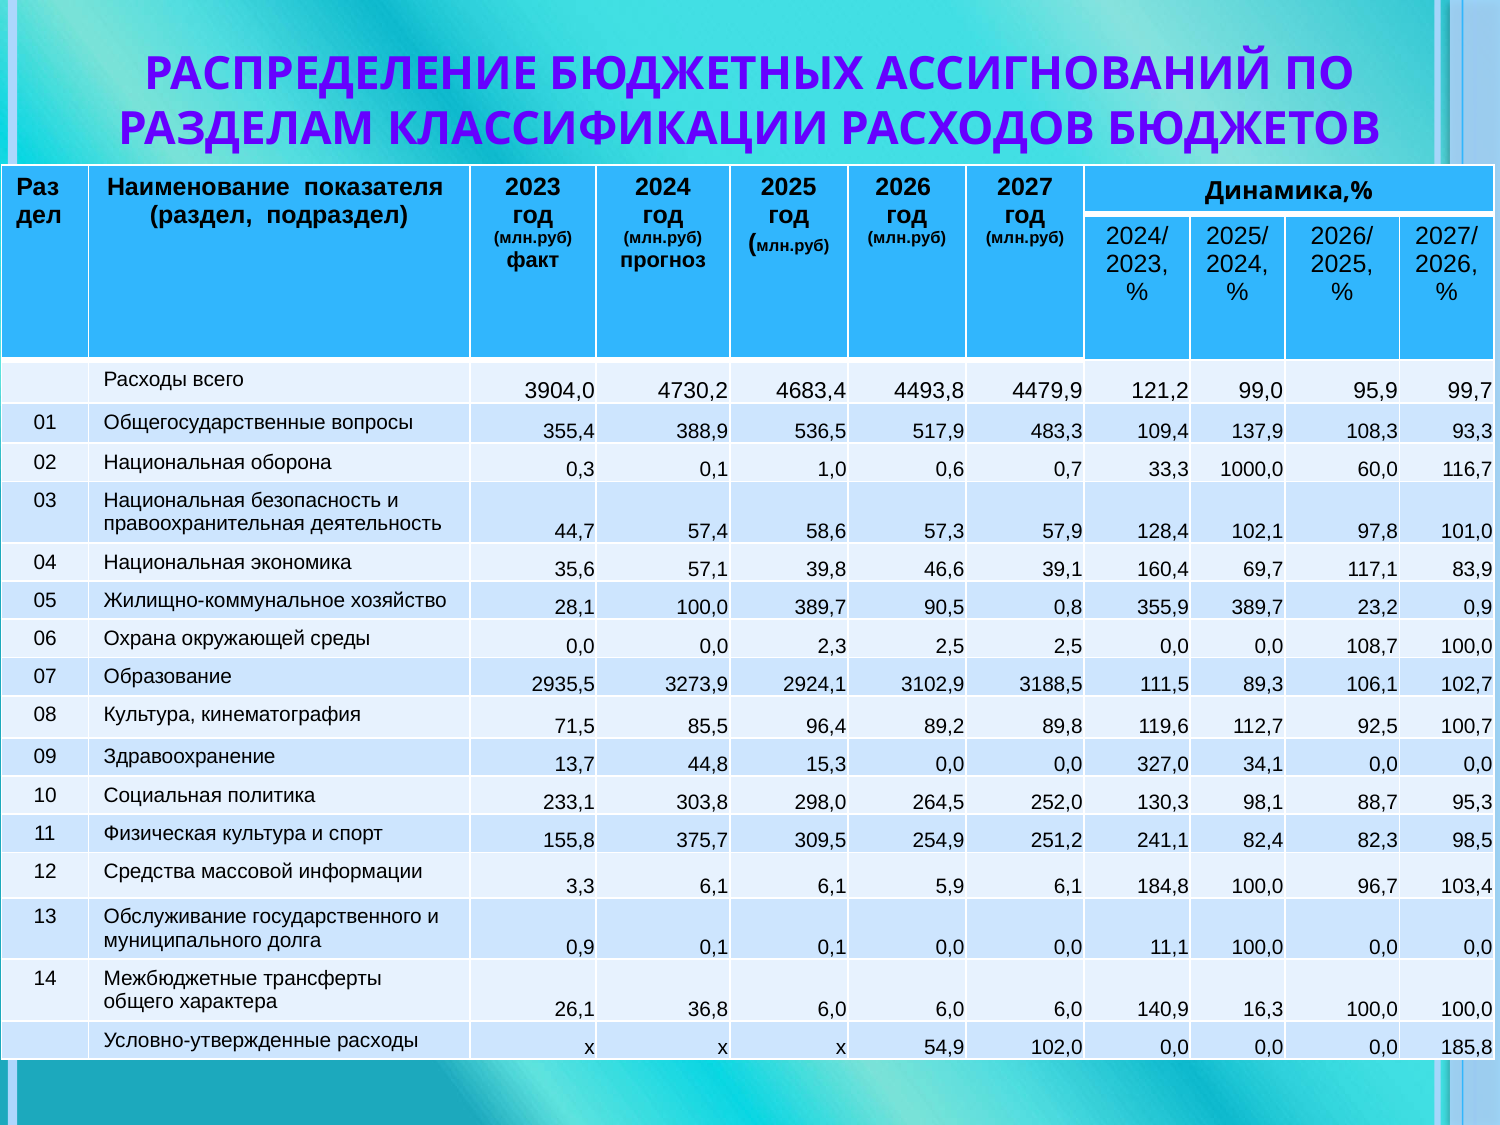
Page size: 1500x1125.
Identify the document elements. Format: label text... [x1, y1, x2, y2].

table_cell 6,0 [967, 960, 1083, 1020]
table_cell 39,8 [731, 544, 847, 580]
table_cell 39,1 [967, 544, 1083, 580]
table_cell 108,3 [1286, 404, 1399, 442]
table_cell 58,6 [731, 482, 847, 542]
table_cell 2026/ 2025, % [1286, 217, 1399, 359]
table_cell 23,2 [1286, 582, 1399, 618]
table_cell 11,1 [1085, 899, 1189, 958]
table_cell 2,5 [967, 620, 1083, 657]
table_cell 95,9 [1286, 361, 1399, 402]
table_cell 0,0 [1085, 620, 1189, 657]
table_cell 111,5 [1085, 658, 1189, 695]
table_cell Здравоохранение [89, 739, 469, 775]
table_cell 5,9 [849, 853, 965, 897]
table_cell 28,1 [471, 582, 595, 618]
table_cell 389,7 [1191, 582, 1284, 618]
picture [0, 0, 7, 164]
table_cell 83,9 [1400, 544, 1493, 580]
table_cell 100,0 [1286, 960, 1399, 1020]
table_cell 116,7 [1400, 444, 1493, 481]
table_header 2023 год (млн.руб) факт [471, 166, 595, 357]
table_cell 0,0 [1400, 899, 1493, 958]
table_cell 2,8 [1449, 0, 1461, 5]
table_cell 355,4 [471, 404, 595, 442]
table_cell 0,7 [967, 444, 1083, 481]
table_header Динамика,% [1085, 166, 1493, 211]
table_cell 3102,9 [849, 658, 965, 695]
table_cell 0,0 [1085, 1022, 1189, 1058]
table_cell 264,5 [849, 777, 965, 813]
table_cell 14 [2, 960, 88, 1020]
table_cell 2924,1 [731, 658, 847, 695]
table_cell 0,6 [849, 444, 965, 481]
table_cell 1,0 [731, 444, 847, 481]
table_cell 184,8 [1085, 853, 1189, 897]
picture [18, 1060, 1434, 1125]
table_cell 35,6 [471, 544, 595, 580]
table_cell х [731, 1022, 847, 1058]
table_cell 483,3 [967, 404, 1083, 442]
table_cell 0,0 [1286, 899, 1399, 958]
table_cell 298,0 [731, 777, 847, 813]
table_cell 09 [2, 739, 88, 775]
table_cell 130,3 [1085, 777, 1189, 813]
table_cell 26,1 [471, 960, 595, 1020]
table_cell Охрана окружающей среды [89, 620, 469, 657]
table_cell 04 [2, 544, 88, 580]
table_cell х [471, 1022, 595, 1058]
table_cell Национальная экономика [89, 544, 469, 580]
table_cell 375,7 [597, 815, 729, 852]
table_cell 4479,9 [967, 363, 1083, 402]
table_cell 69,7 [1191, 544, 1284, 580]
table_cell Расходы всего [89, 363, 469, 402]
table_cell 89,3 [1191, 658, 1284, 695]
table_header 2025 год (млн.руб) [731, 166, 847, 357]
table_cell 100,0 [1191, 899, 1284, 958]
table_cell Физическая культура и спорт [89, 815, 469, 852]
table_cell Национальная оборона [89, 444, 469, 481]
table_cell 0,0 [597, 620, 729, 657]
table_cell 33,3 [1085, 444, 1189, 481]
table_cell 0,9 [471, 899, 595, 958]
table_cell 54,9 [849, 1022, 965, 1058]
table_cell 44,7 [471, 482, 595, 542]
table_cell 140,9 [1085, 960, 1189, 1020]
table_cell 0,0 [967, 739, 1083, 775]
table_cell 0,0 [967, 899, 1083, 958]
table_cell Межбюджетные трансферты общего характера [89, 960, 469, 1020]
table_cell 4683,4 [731, 363, 847, 402]
table_cell 13 [2, 899, 88, 958]
table_cell 119,6 [1085, 697, 1189, 737]
table_cell [2, 363, 88, 402]
table_cell 0,0 [1191, 1022, 1284, 1058]
table_cell 233,1 [471, 777, 595, 813]
table_cell 0,0 [471, 620, 595, 657]
table_cell 82,3 [1286, 815, 1399, 852]
table_cell 95,3 [1400, 777, 1493, 813]
table_cell 241,1 [1085, 815, 1189, 852]
table_cell 309,5 [731, 815, 847, 852]
table_cell 34,1 [1191, 739, 1284, 775]
table_cell 0,0 [1191, 620, 1284, 657]
table_cell 6,1 [597, 853, 729, 897]
table_cell 102,1 [1191, 482, 1284, 542]
table_cell 112,7 [1191, 697, 1284, 737]
table_cell 137,9 [1191, 404, 1284, 442]
table_cell 44,8 [597, 739, 729, 775]
table_cell 0,3 [471, 444, 595, 481]
table_cell 0,0 [849, 899, 965, 958]
table_cell Социальная политика [89, 777, 469, 813]
table_cell Культура, кинематография [89, 697, 469, 737]
table_cell 93,3 [1400, 404, 1493, 442]
table_cell 92,5 [1286, 697, 1399, 737]
table_cell 10 [2, 777, 88, 813]
table_cell 108,7 [1286, 620, 1399, 657]
table_cell 109,4 [1085, 404, 1189, 442]
table_cell 16,3 [1191, 960, 1284, 1020]
table_cell 6,0 [849, 960, 965, 1020]
table_cell 96,7 [1286, 853, 1399, 897]
table_cell 36,8 [597, 960, 729, 1020]
table_cell 2027/ 2026,% [1400, 217, 1493, 359]
table_cell 536,5 [731, 404, 847, 442]
table_cell 6,0 [731, 960, 847, 1020]
table_cell 389,7 [731, 582, 847, 618]
table_cell х [597, 1022, 729, 1058]
table_cell 57,3 [849, 482, 965, 542]
table_cell 303,8 [597, 777, 729, 813]
table_cell 15,3 [731, 739, 847, 775]
table_cell 02 [2, 444, 88, 481]
table_cell 101,0 [1400, 482, 1493, 542]
table_cell 57,4 [597, 482, 729, 542]
table_cell 60,0 [1286, 444, 1399, 481]
table_cell 0,1 [597, 899, 729, 958]
table_cell 01 [2, 404, 88, 442]
table_cell 100,0 [1191, 853, 1284, 897]
table_cell Образование [89, 658, 469, 695]
table_header 2024 год (млн.руб) прогноз [597, 166, 729, 357]
table_cell 99,7 [1400, 361, 1493, 402]
table_cell 71,5 [471, 697, 595, 737]
table_cell 89,8 [967, 697, 1083, 737]
table_cell 08 [2, 697, 88, 737]
table_cell 355,9 [1085, 582, 1189, 618]
table_cell Средства массовой информации [89, 853, 469, 897]
table_cell 4730,2 [597, 363, 729, 402]
table_cell 98,5 [1400, 815, 1493, 852]
table_cell 0,9 [1400, 582, 1493, 618]
picture [1441, 1060, 1449, 1125]
table_cell 2025/ 2024, % [1191, 217, 1284, 359]
table_cell 13,7 [471, 739, 595, 775]
table_cell 128,4 [1085, 482, 1189, 542]
table_cell 3273,9 [597, 658, 729, 695]
table_cell 3904,0 [471, 363, 595, 402]
table_cell 0,1 [597, 444, 729, 481]
table_cell Обслуживание государственного и муниципального долга [89, 899, 469, 958]
table_cell 155,8 [471, 815, 595, 852]
table_cell 185,8 [1400, 1022, 1493, 1058]
table_cell 11 [2, 815, 88, 852]
table_cell 07 [2, 658, 88, 695]
table_cell 1000,0 [1191, 444, 1284, 481]
table_cell 6,1 [967, 853, 1083, 897]
table_cell 160,4 [1085, 544, 1189, 580]
table_header Раздел [2, 166, 88, 357]
table_cell 85,5 [597, 697, 729, 737]
table_cell 117,1 [1286, 544, 1399, 580]
table_cell Условно-утвержденные расходы [89, 1022, 469, 1058]
table_cell 82,4 [1191, 815, 1284, 852]
table_cell 102,0 [967, 1022, 1083, 1058]
table_cell 121,2 [1085, 361, 1189, 402]
table_cell 05 [2, 582, 88, 618]
table_cell 6,1 [731, 853, 847, 897]
table_cell 2,8 [1477, 0, 1500, 5]
table_cell 96,4 [731, 697, 847, 737]
table_cell 99,0 [1191, 361, 1284, 402]
table_cell 100,7 [1400, 697, 1493, 737]
table_cell 0,0 [1286, 739, 1399, 775]
table_cell 100,0 [1400, 960, 1493, 1020]
table_cell 252,0 [967, 777, 1083, 813]
table_cell 100,0 [1400, 620, 1493, 657]
table_cell 2,3 [731, 620, 847, 657]
table_cell 100,0 [597, 582, 729, 618]
table_cell 103,4 [1400, 853, 1493, 897]
table_cell 90,5 [849, 582, 965, 618]
picture [0, 1059, 7, 1125]
table_cell 0,8 [967, 582, 1083, 618]
table_cell 0,0 [1400, 739, 1493, 775]
table_cell [2, 1022, 88, 1058]
picture [1441, 0, 1449, 164]
table_cell 2024/ 2023, % [1085, 217, 1189, 359]
table_header 2026 год (млн.руб) [849, 166, 965, 357]
table_header 2027 год (млн.руб) [967, 166, 1083, 357]
table_cell 106,1 [1286, 658, 1399, 695]
table_cell Жилищно-коммунальное хозяйство [89, 582, 469, 618]
table_cell 57,1 [597, 544, 729, 580]
table_cell 2,5 [849, 620, 965, 657]
table_cell 3188,5 [967, 658, 1083, 695]
table_cell Национальная безопасность и правоохранительная деятельность [89, 482, 469, 542]
table_cell 0,0 [849, 739, 965, 775]
table_cell 327,0 [1085, 739, 1189, 775]
table_cell 57,9 [967, 482, 1083, 542]
table_cell 03 [2, 482, 88, 542]
table_cell 3,3 [471, 853, 595, 897]
table_cell 06 [2, 620, 88, 657]
table_cell 46,6 [849, 544, 965, 580]
picture [18, 0, 1434, 164]
table_cell 0,0 [1286, 1022, 1399, 1058]
table_cell 254,9 [849, 815, 965, 852]
table_cell 88,7 [1286, 777, 1399, 813]
table_cell 2935,5 [471, 658, 595, 695]
table_header Наименование показателя (раздел, подраздел) [89, 166, 469, 357]
table_cell 102,7 [1400, 658, 1493, 695]
table_cell 98,1 [1191, 777, 1284, 813]
table_cell 97,8 [1286, 482, 1399, 542]
table_cell 0,1 [731, 899, 847, 958]
table_cell 388,9 [597, 404, 729, 442]
title Распределение бюджетных ассигнований по разделам классификации расходов бюджетов [75, 19, 1425, 161]
table_cell 89,2 [849, 697, 965, 737]
table_cell 4493,8 [849, 363, 965, 402]
table_cell 517,9 [849, 404, 965, 442]
table_cell 12 [2, 853, 88, 897]
table_cell Общегосударственные вопросы [89, 404, 469, 442]
table_cell 251,2 [967, 815, 1083, 852]
